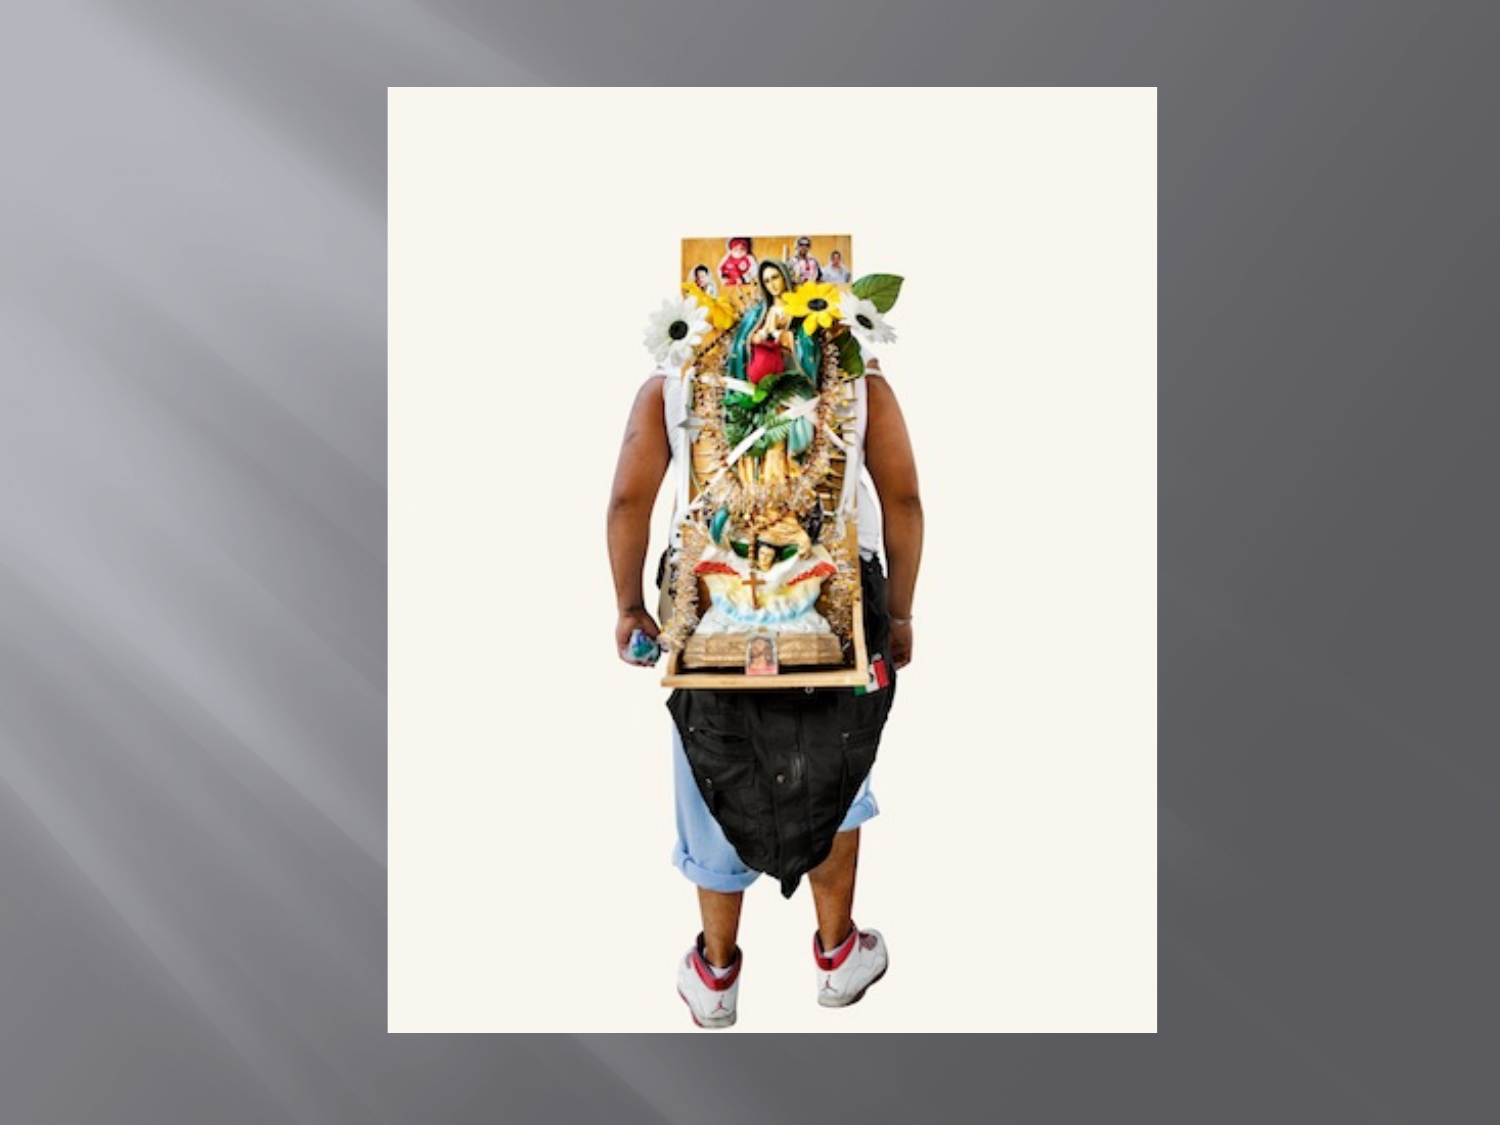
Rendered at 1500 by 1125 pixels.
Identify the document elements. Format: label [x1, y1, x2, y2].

picture [387, 87, 1158, 1033]
